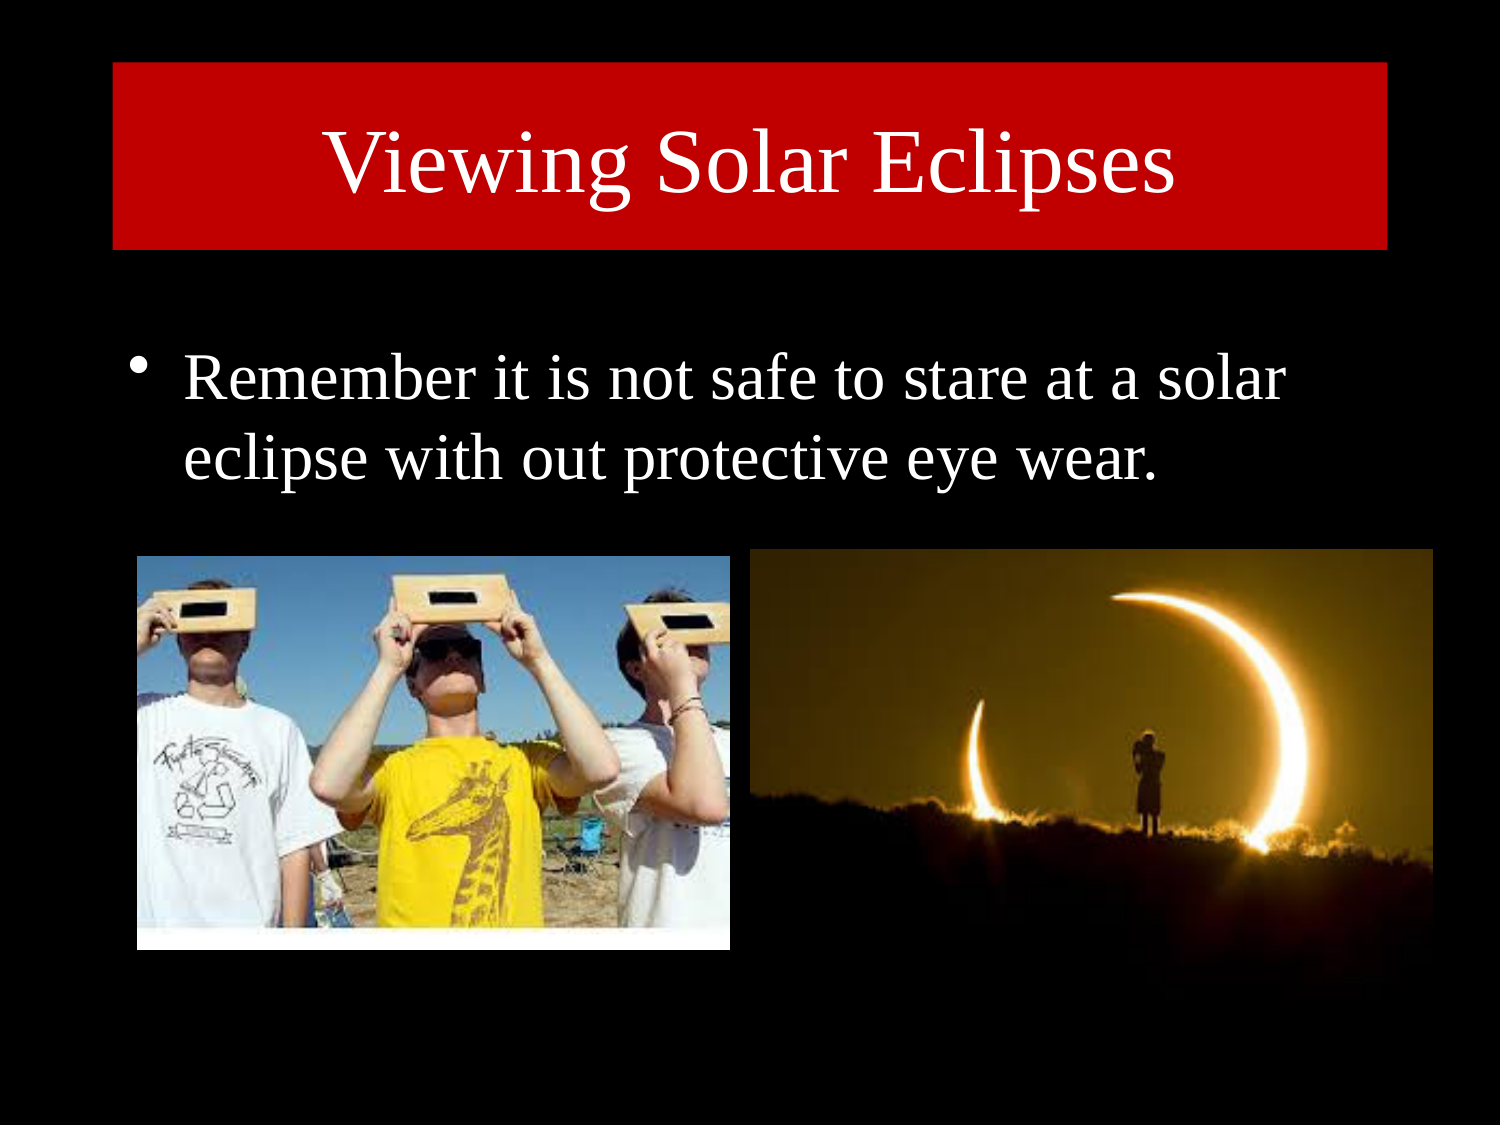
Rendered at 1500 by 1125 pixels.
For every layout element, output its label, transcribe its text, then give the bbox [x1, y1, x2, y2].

picture [749, 549, 1433, 1001]
list Remember it is not safe to stare at a solar eclipse with out protective eye wear. [112, 324, 1388, 1000]
picture [137, 555, 730, 951]
title Viewing Solar Eclipses [112, 62, 1388, 250]
